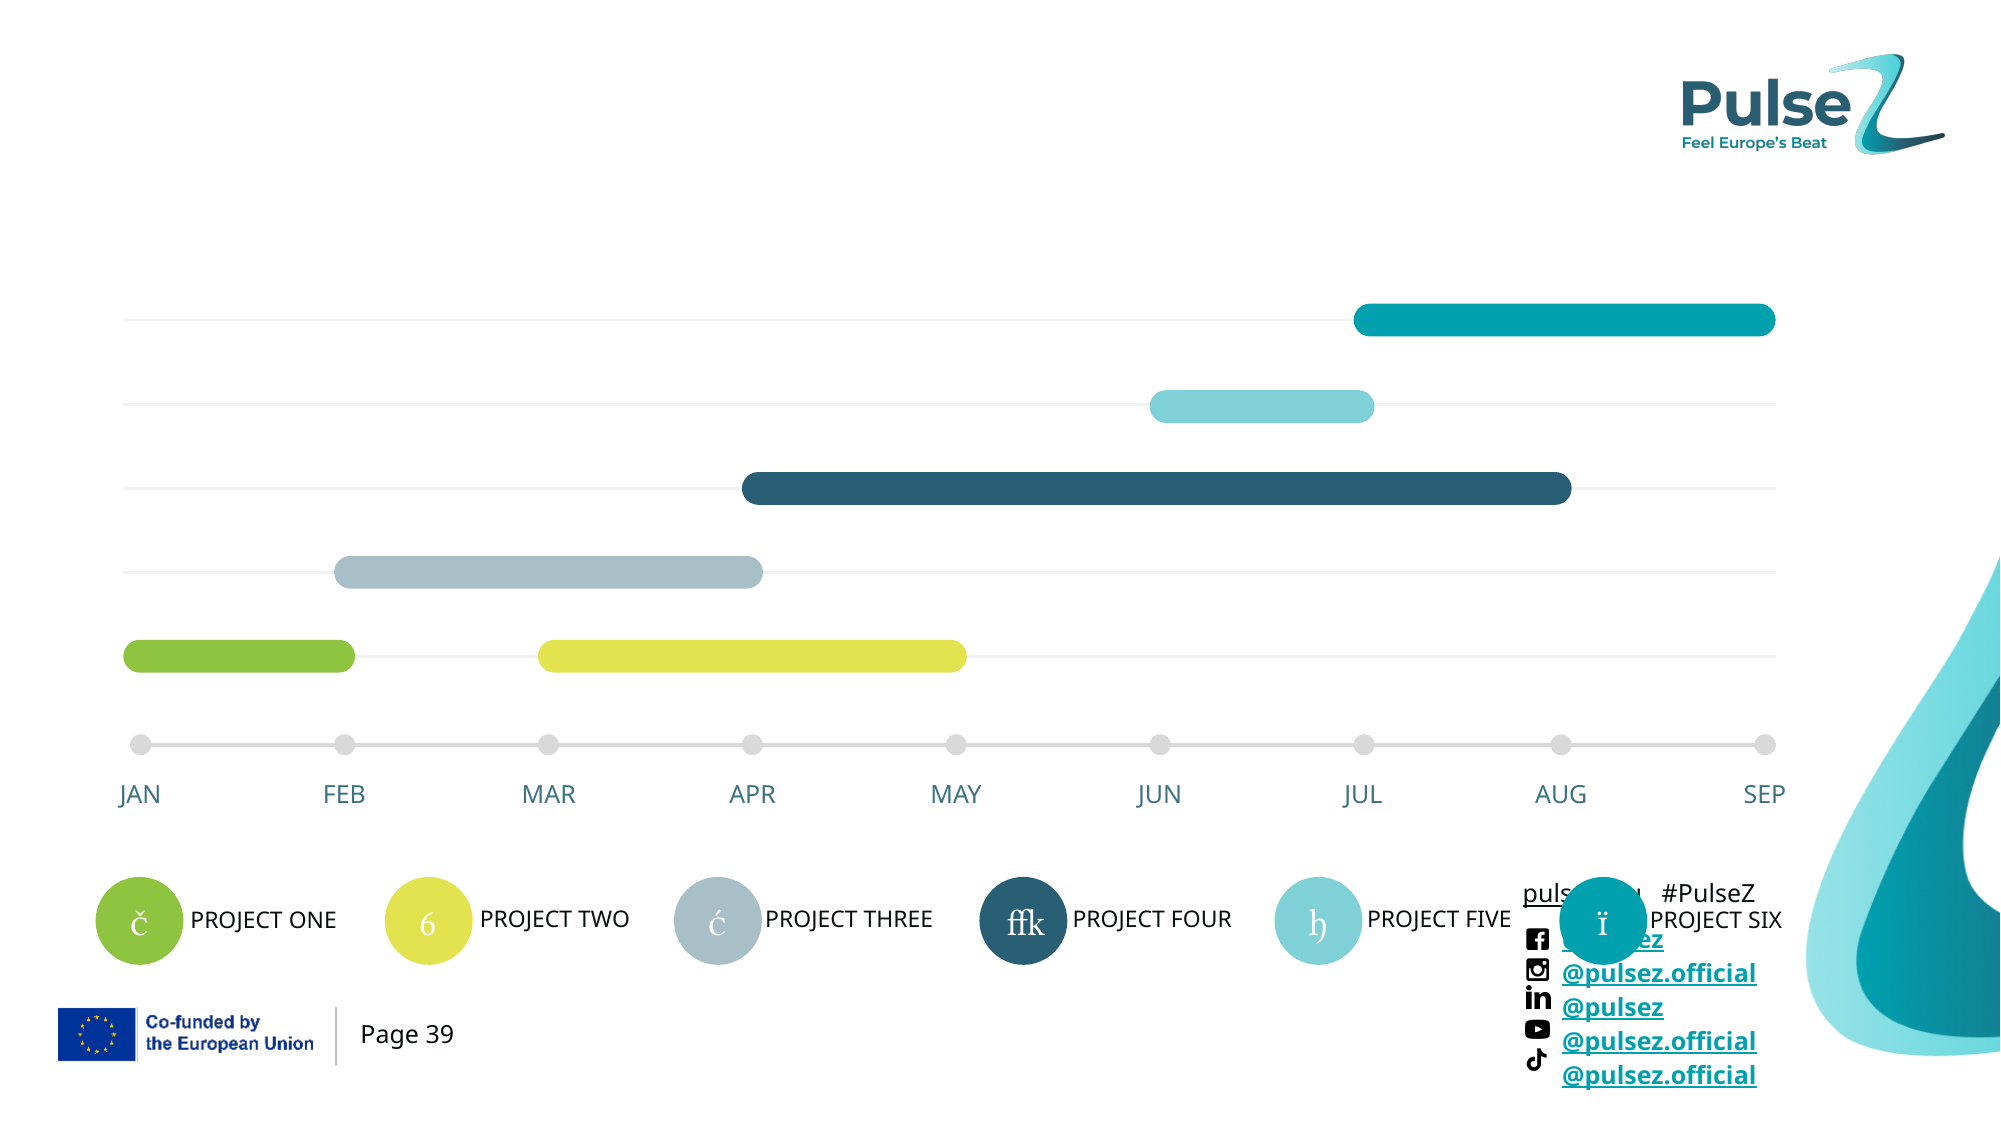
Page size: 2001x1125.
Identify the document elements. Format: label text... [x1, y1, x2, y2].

text_box  [1273, 875, 1364, 966]
text_box  [672, 875, 763, 966]
text_box  [978, 875, 1069, 966]
text_box PROJECT ONE [190, 905, 338, 934]
text_box  [94, 875, 185, 966]
text_box PROJECT FOUR [1072, 904, 1233, 932]
text_box  [383, 875, 474, 966]
picture [0, 0, 2000, 1125]
text_box PROJECT SIX [1649, 905, 1783, 934]
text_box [123, 319, 1776, 756]
text_box [1352, 302, 1777, 325]
text_box PROJECT THREE [765, 904, 934, 932]
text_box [99, 771, 1806, 817]
text_box PROJECT FIVE [1367, 904, 1512, 932]
text_box  [1558, 875, 1649, 966]
text_box PROJECT TWO [479, 904, 631, 932]
